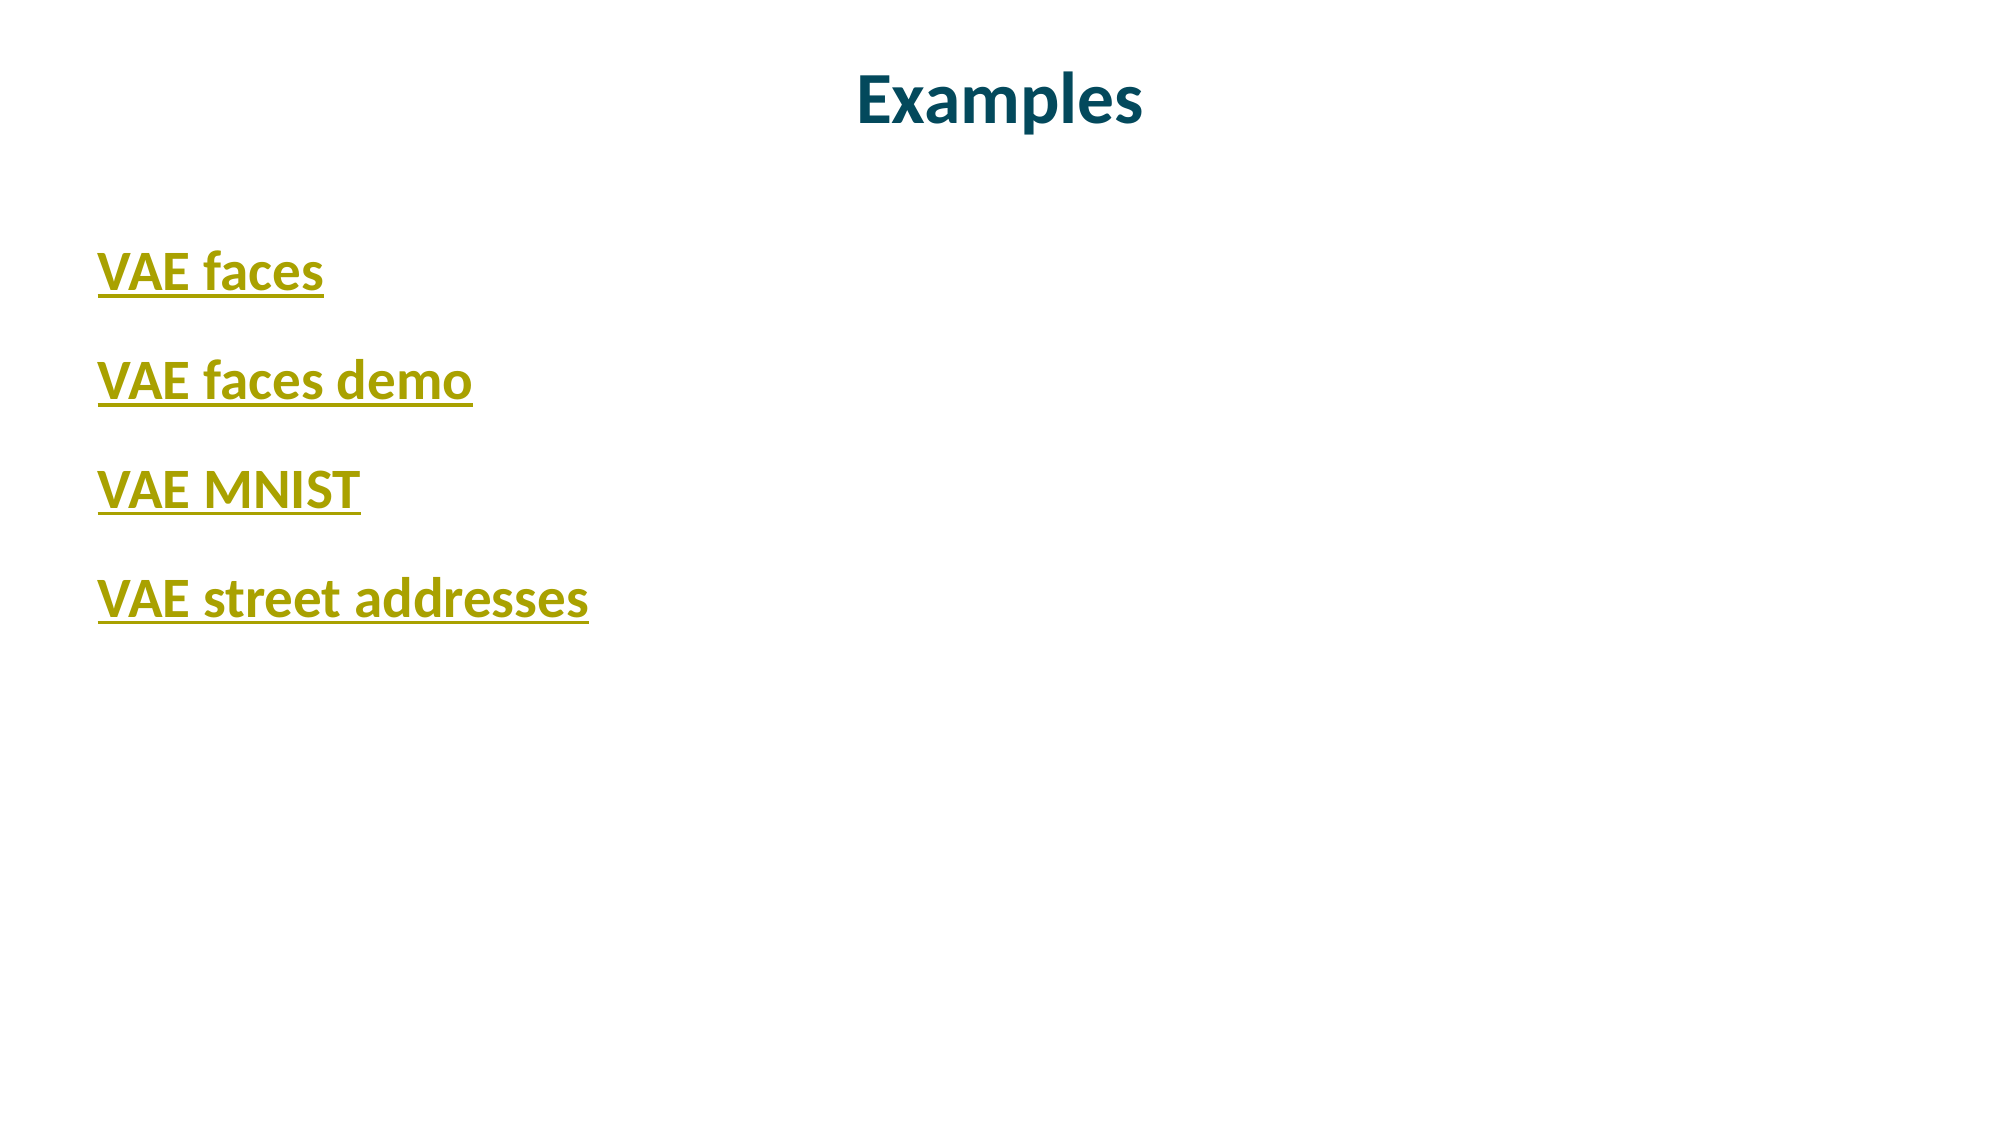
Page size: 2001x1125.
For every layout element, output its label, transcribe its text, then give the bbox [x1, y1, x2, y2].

list VAE faces VAE faces demo VAE MNIST VAE street addresses [66, 224, 1900, 1005]
title Examples [99, 24, 1900, 163]
